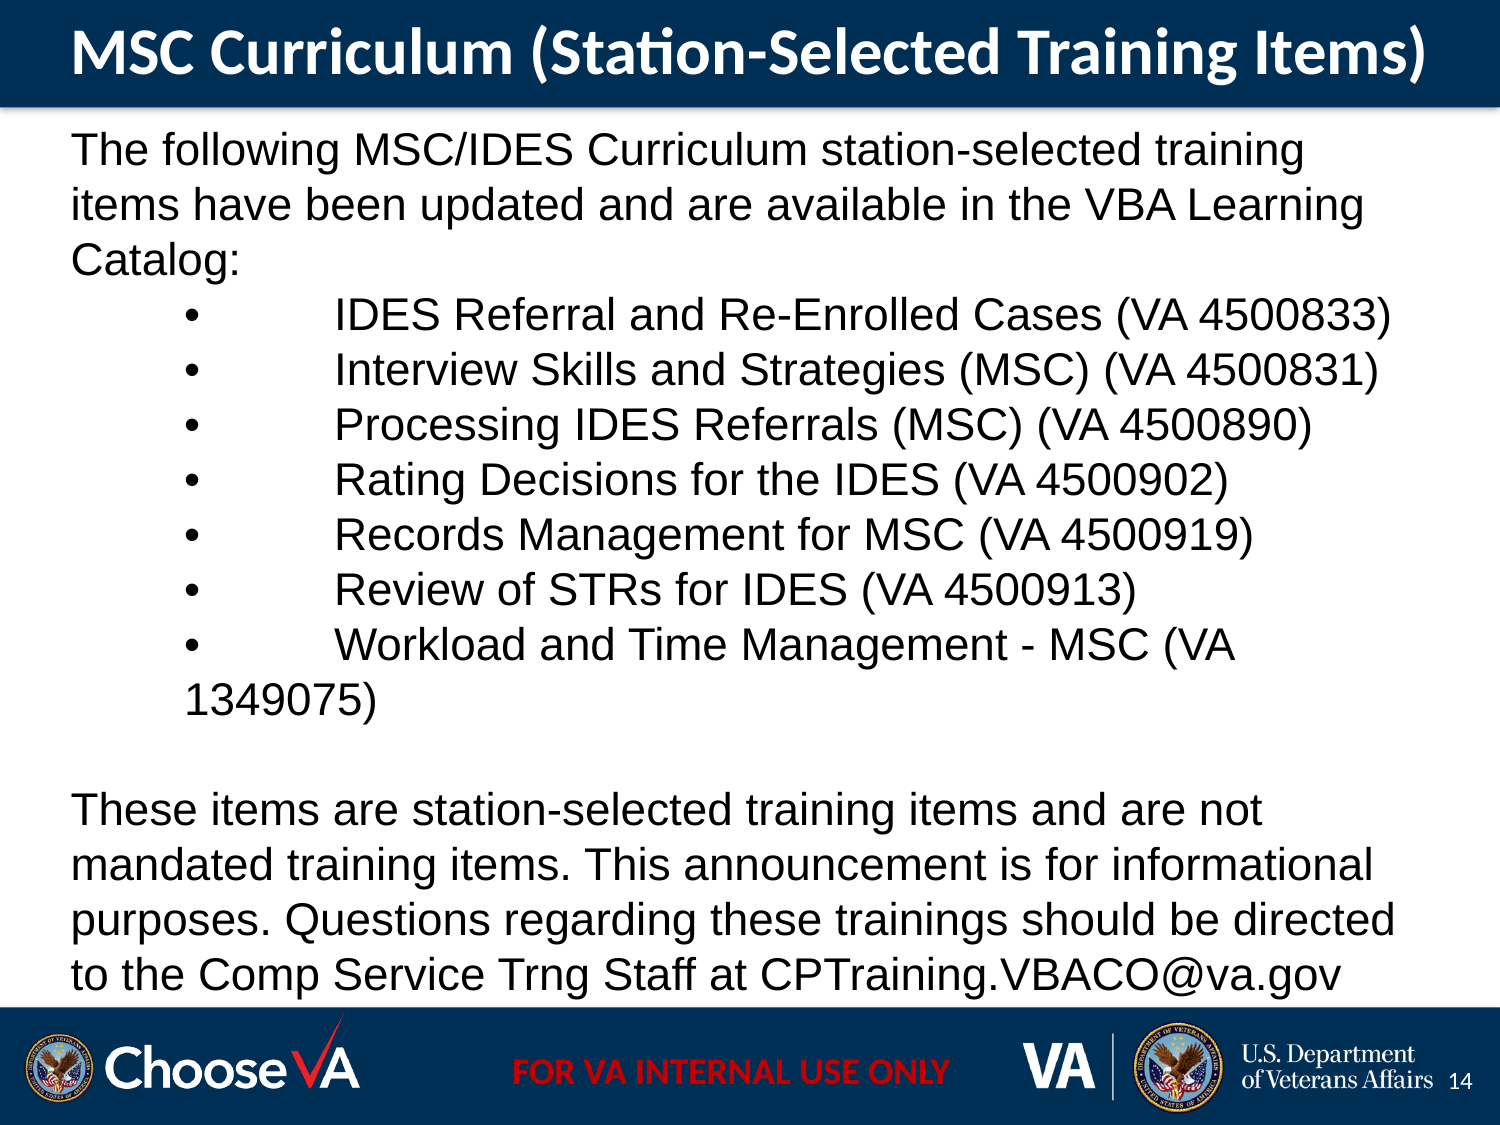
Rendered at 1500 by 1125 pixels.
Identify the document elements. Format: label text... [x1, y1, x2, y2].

text_box The following MSC/IDES Curriculum station-selected training items have been updated and are available in the VBA Learning Catalog: • IDES Referral and Re-Enrolled Cases (VA 4500833) • Interview Skills and Strategies (MSC) (VA 4500831) • Processing IDES Referrals (MSC) (VA 4500890) • Rating Decisions for the IDES (VA 4500902) • Records Management for MSC (VA 4500919) • Review of STRs for IDES (VA 4500913) • Workload and Time Management - MSC (VA 1349075) These items are station-selected training items and are not mandated training items. This announcement is for informational purposes. Questions regarding these trainings should be directed to the Comp Service Trng Staff at CPTraining.VBACO@va.gov [55, 112, 1431, 1007]
title MSC Curriculum (Station-Selected Training Items) [0, 0, 1500, 108]
slide_number 14 [1425, 1049, 1489, 1110]
picture [24, 1012, 360, 1103]
picture [1017, 1014, 1438, 1120]
